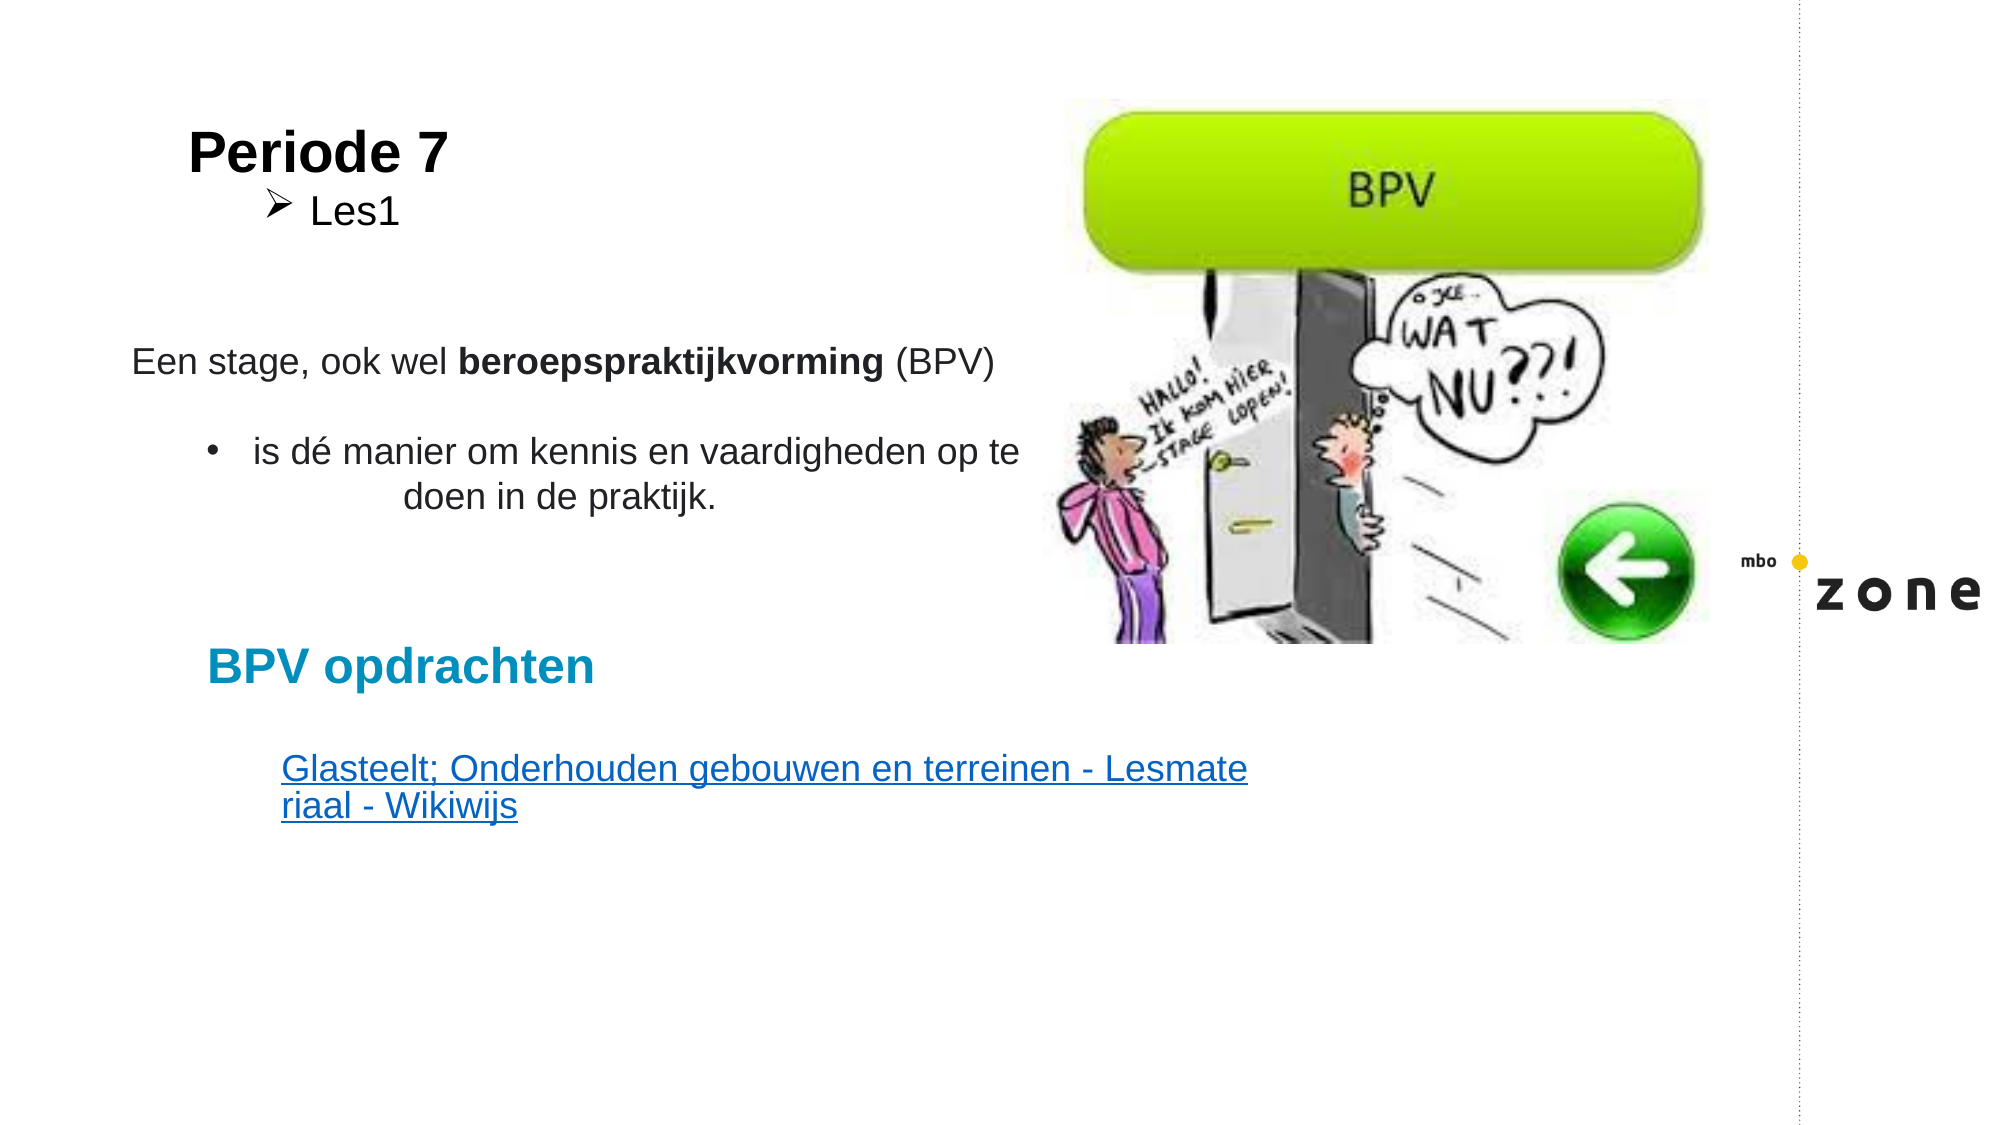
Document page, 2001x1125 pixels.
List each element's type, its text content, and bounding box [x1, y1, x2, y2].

text_box Periode 7 Les1 [173, 106, 499, 242]
text_box Een stage, ook wel beroepspraktijkvorming (BPV) is dé manier om kennis en vaardigheden op te doen in de praktijk. [116, 329, 1022, 525]
picture [1022, 0, 2001, 1125]
text_box BPV opdrachten [192, 626, 1193, 702]
text_box Glasteelt; Onderhouden gebouwen en terreinen - Lesmateriaal - Wikiwijs [266, 736, 1267, 797]
